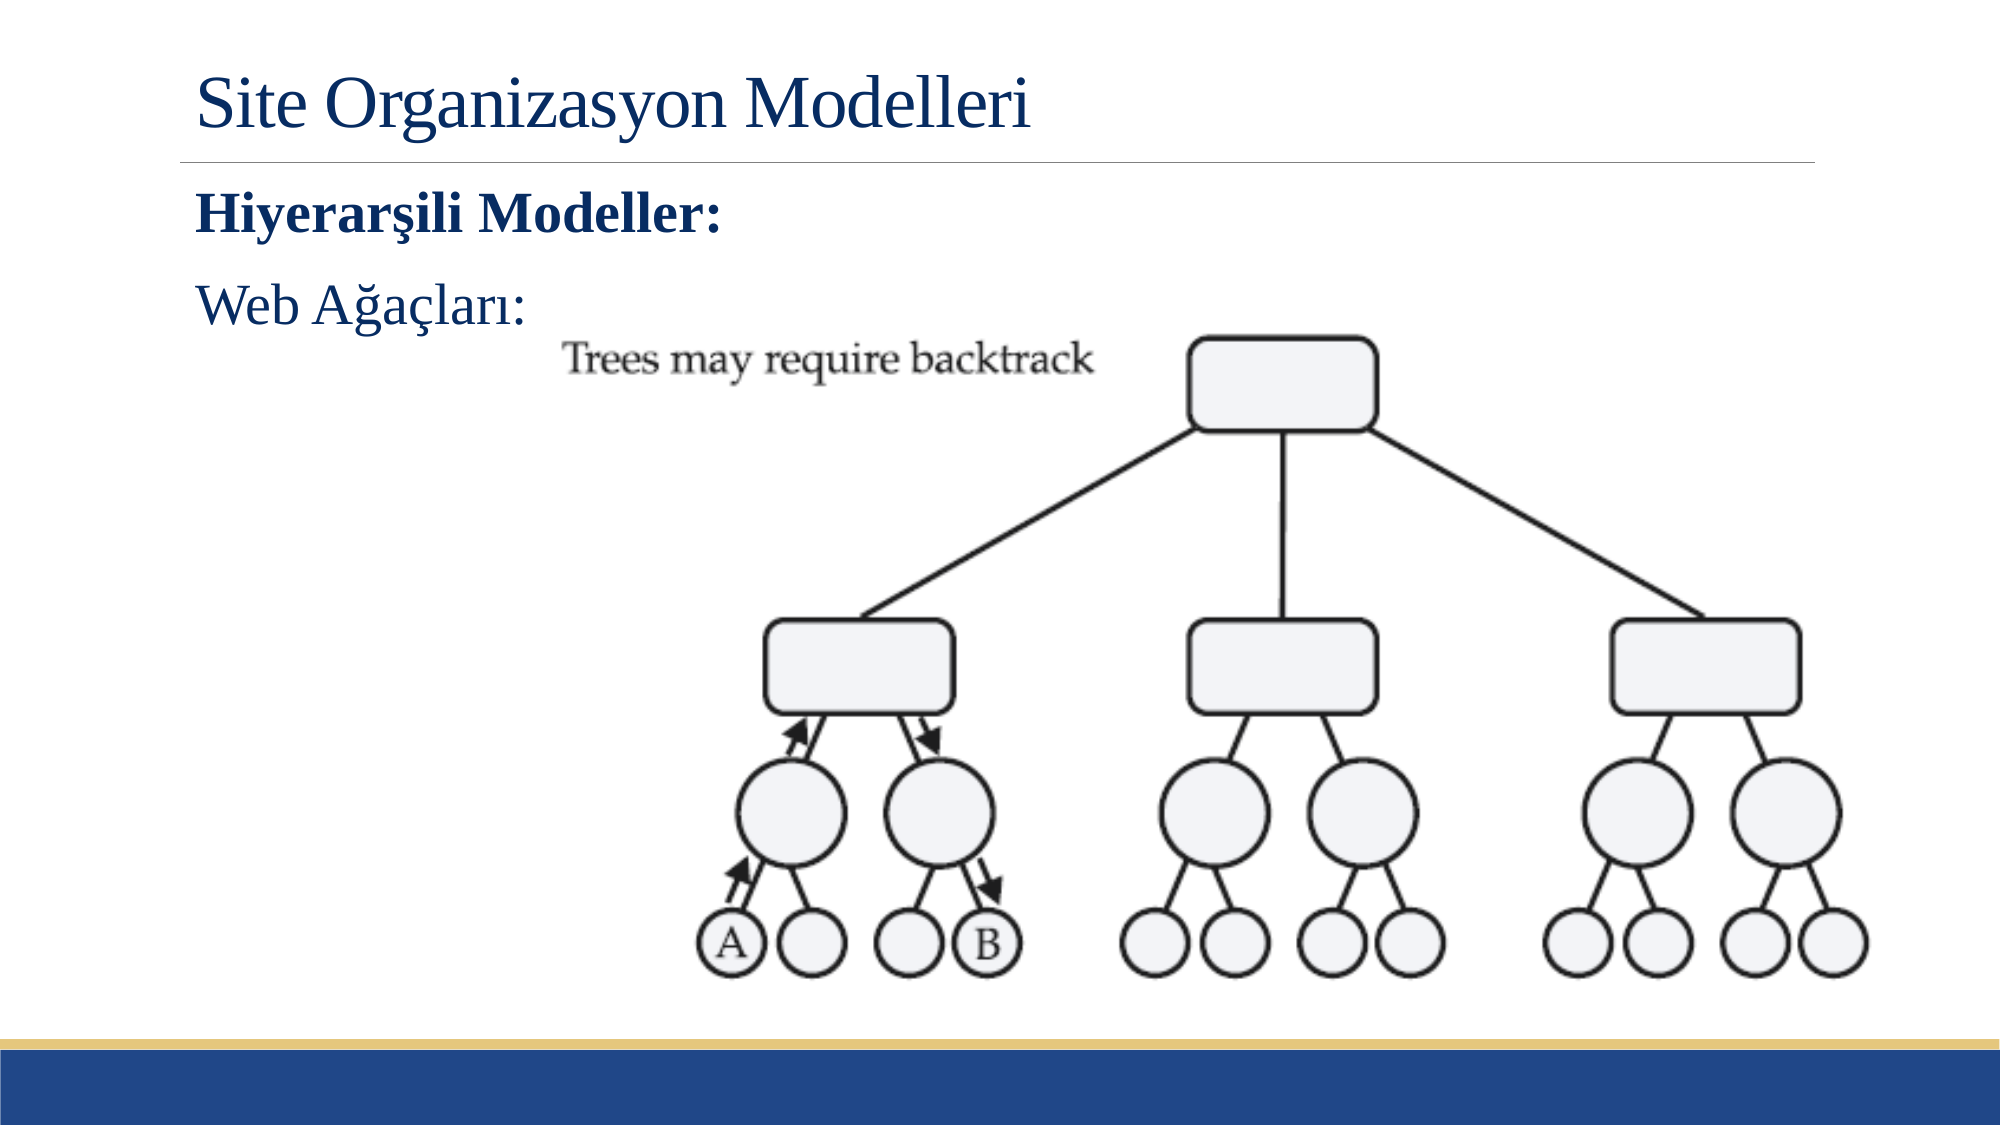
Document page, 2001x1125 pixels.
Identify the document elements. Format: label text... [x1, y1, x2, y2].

title Site Organizasyon Modelleri [180, 47, 1830, 150]
picture [552, 322, 1892, 1011]
list Hiyerarşili Modeller: Web Ağaçları: [180, 174, 1830, 963]
